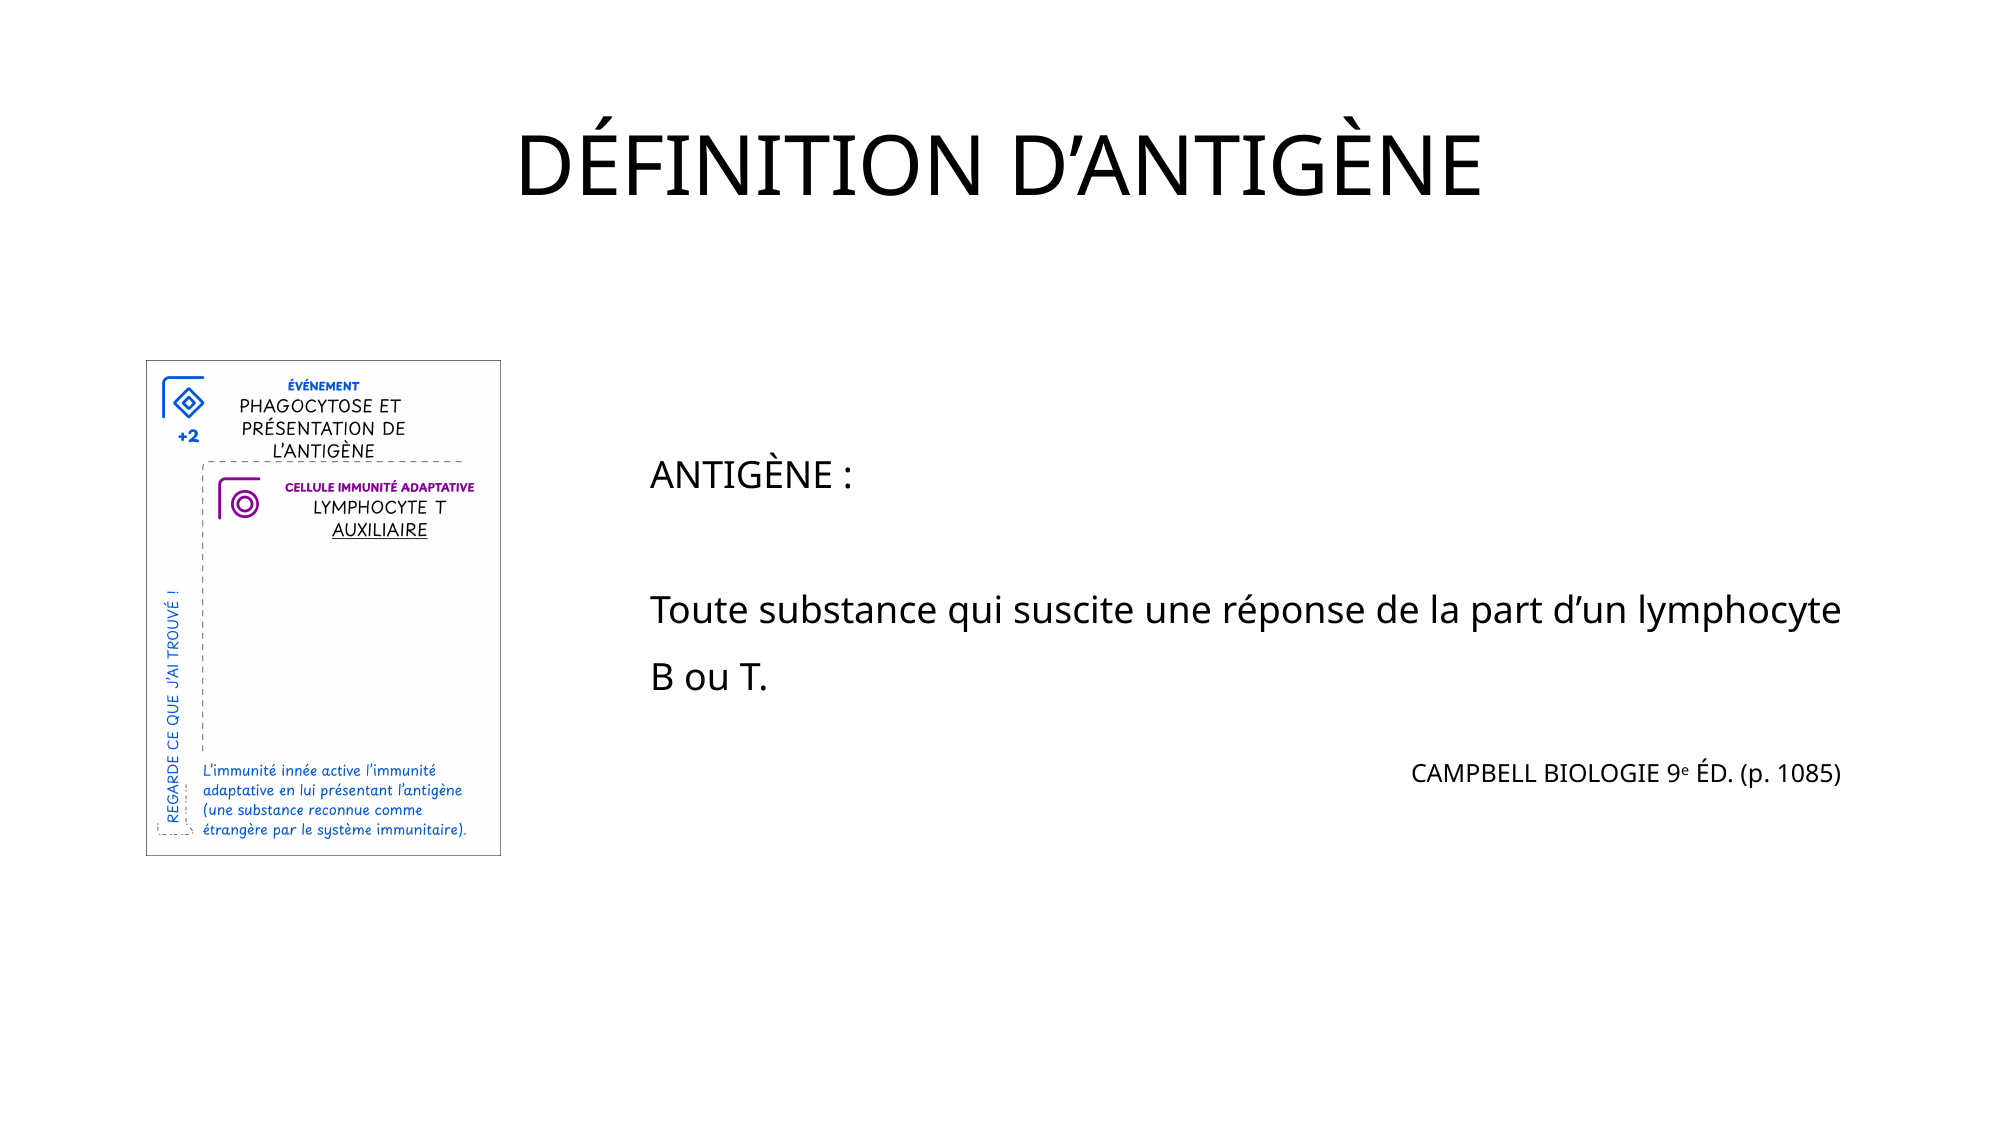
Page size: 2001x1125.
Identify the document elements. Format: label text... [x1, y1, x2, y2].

picture [145, 360, 502, 856]
text_box ANTIGÈNE : Toute substance qui suscite une réponse de la part d’un lymphocyte B ou T. CAMPBELL BIOLOGIE 9e ÉD. (p. 1085) [635, 420, 1863, 796]
title DÉFINITION D’ANTIGÈNE [137, 59, 1863, 278]
